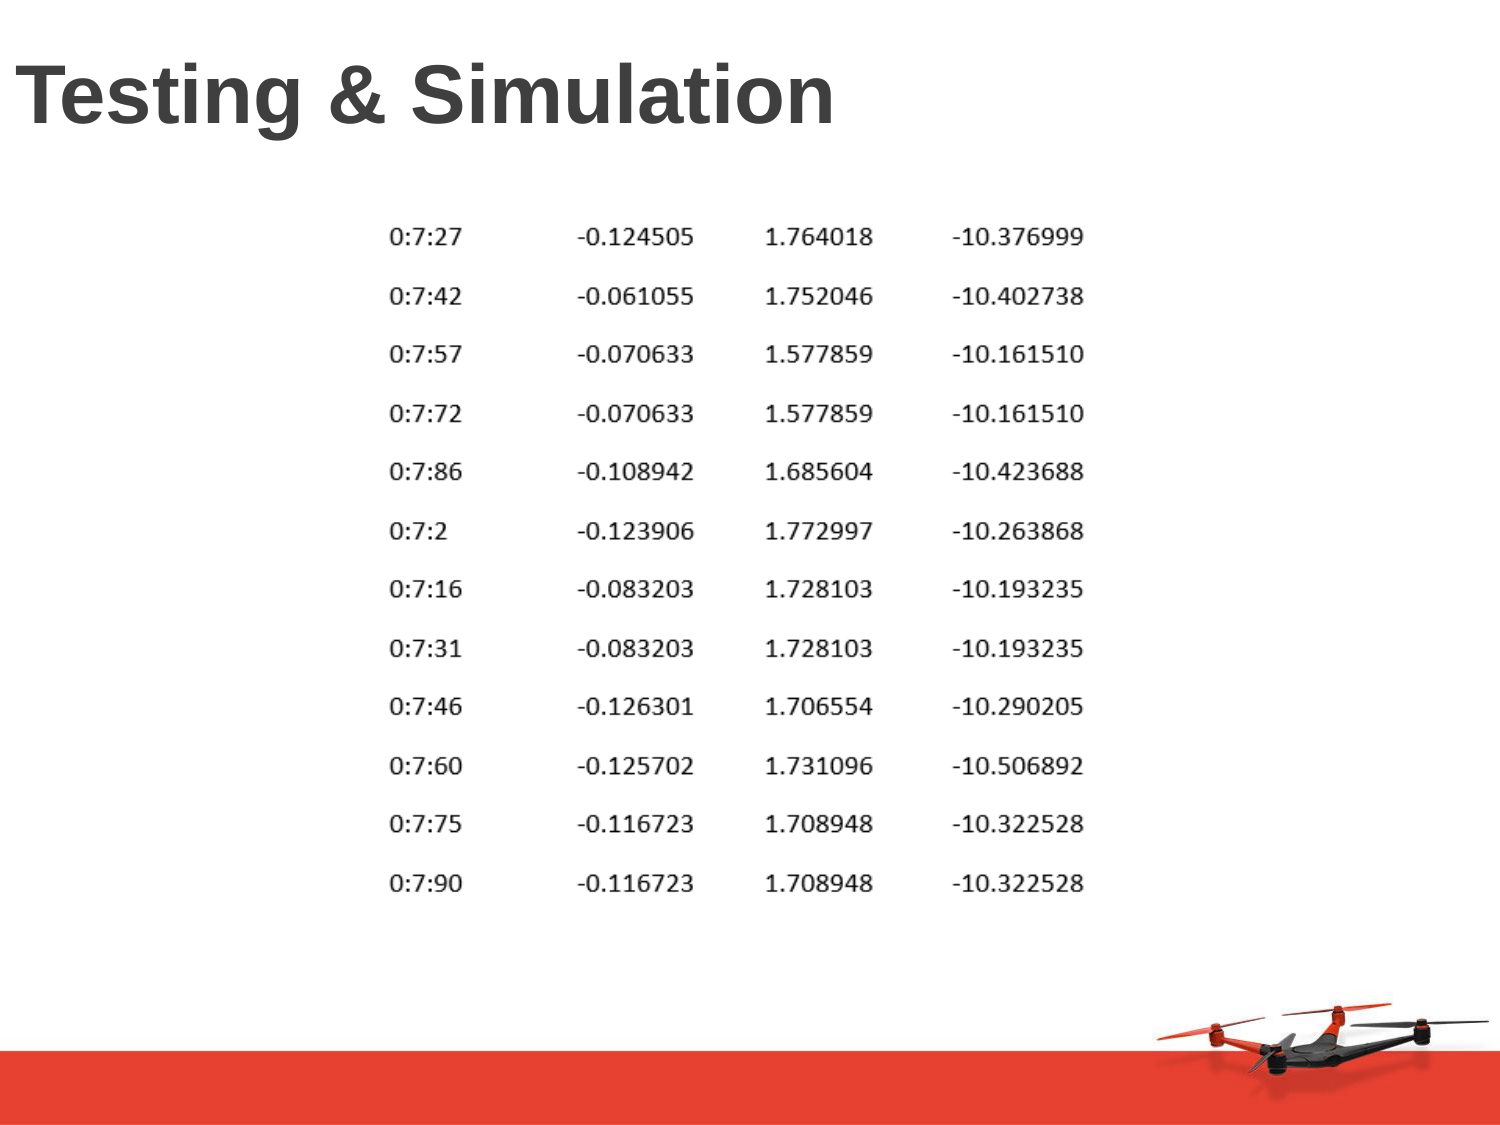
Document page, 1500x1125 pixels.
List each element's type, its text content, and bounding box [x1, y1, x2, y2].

title Testing & Simulation [0, 2, 1500, 179]
picture [0, 179, 1500, 1125]
